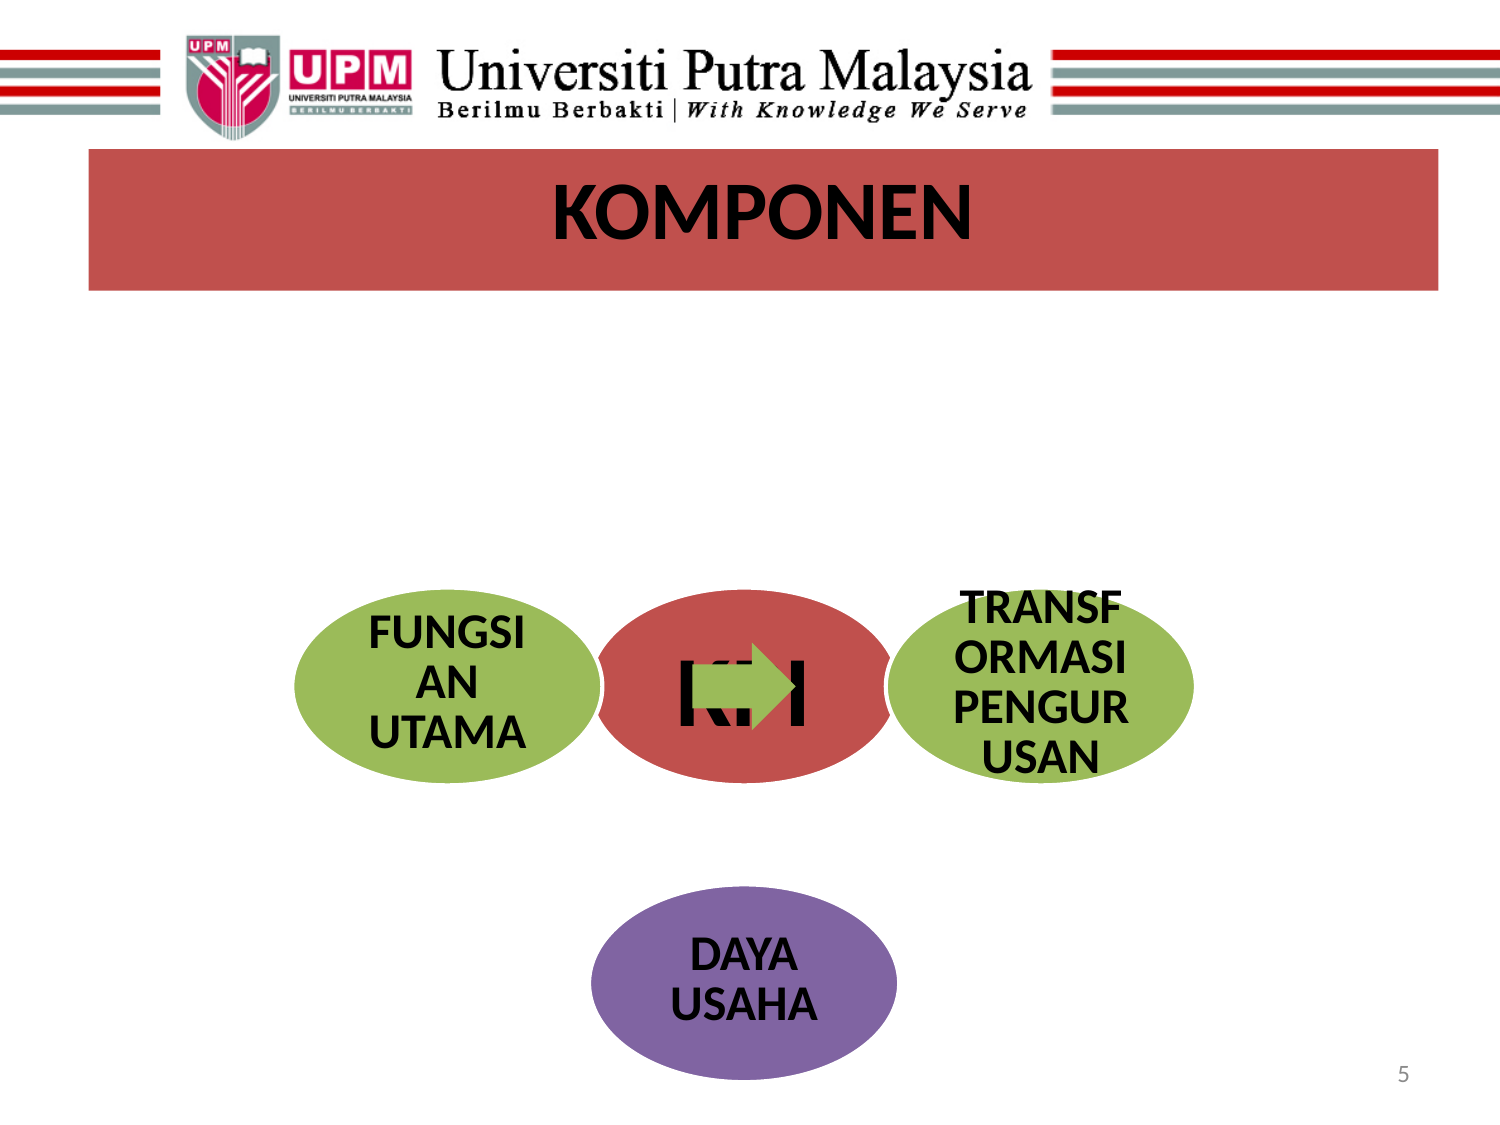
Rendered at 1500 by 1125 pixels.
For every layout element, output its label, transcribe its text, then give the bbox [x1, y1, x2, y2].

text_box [123, 290, 1365, 1083]
slide_number 5 [1074, 1042, 1425, 1103]
picture [0, 0, 1500, 152]
title KOMPONEN [88, 149, 1439, 291]
